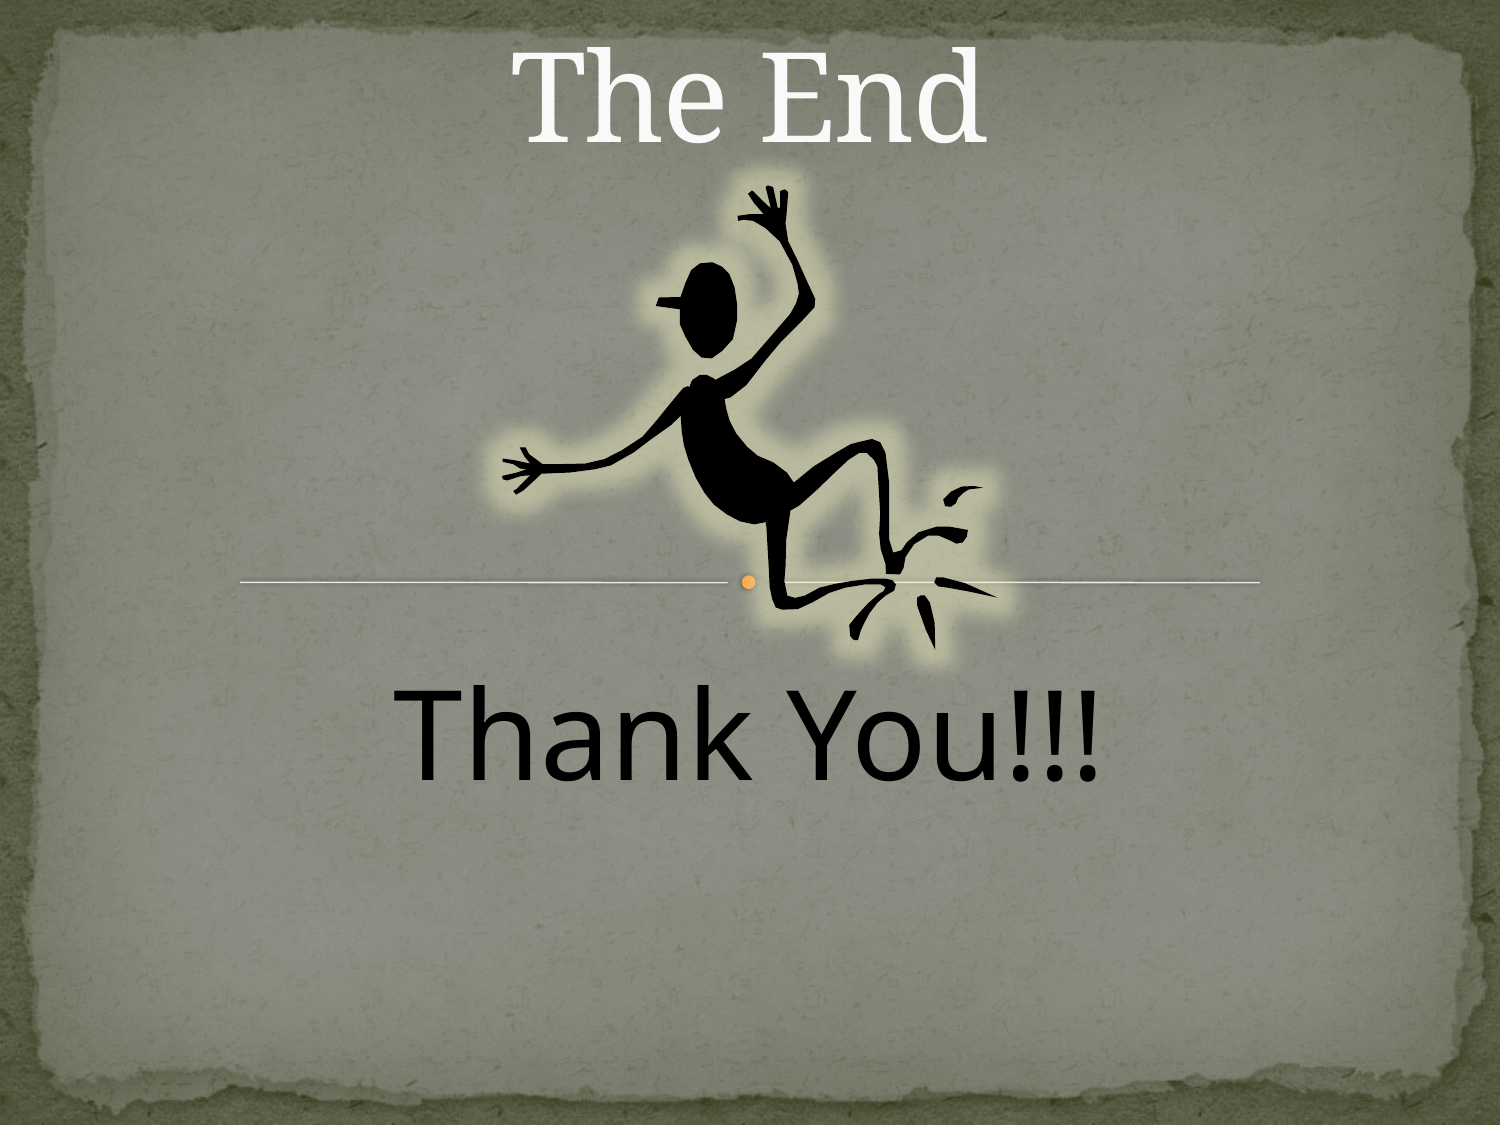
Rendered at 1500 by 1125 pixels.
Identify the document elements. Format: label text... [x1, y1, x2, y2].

title The End [112, 0, 1388, 175]
text_box Thank You!!! [112, 637, 1388, 813]
picture [502, 186, 998, 650]
